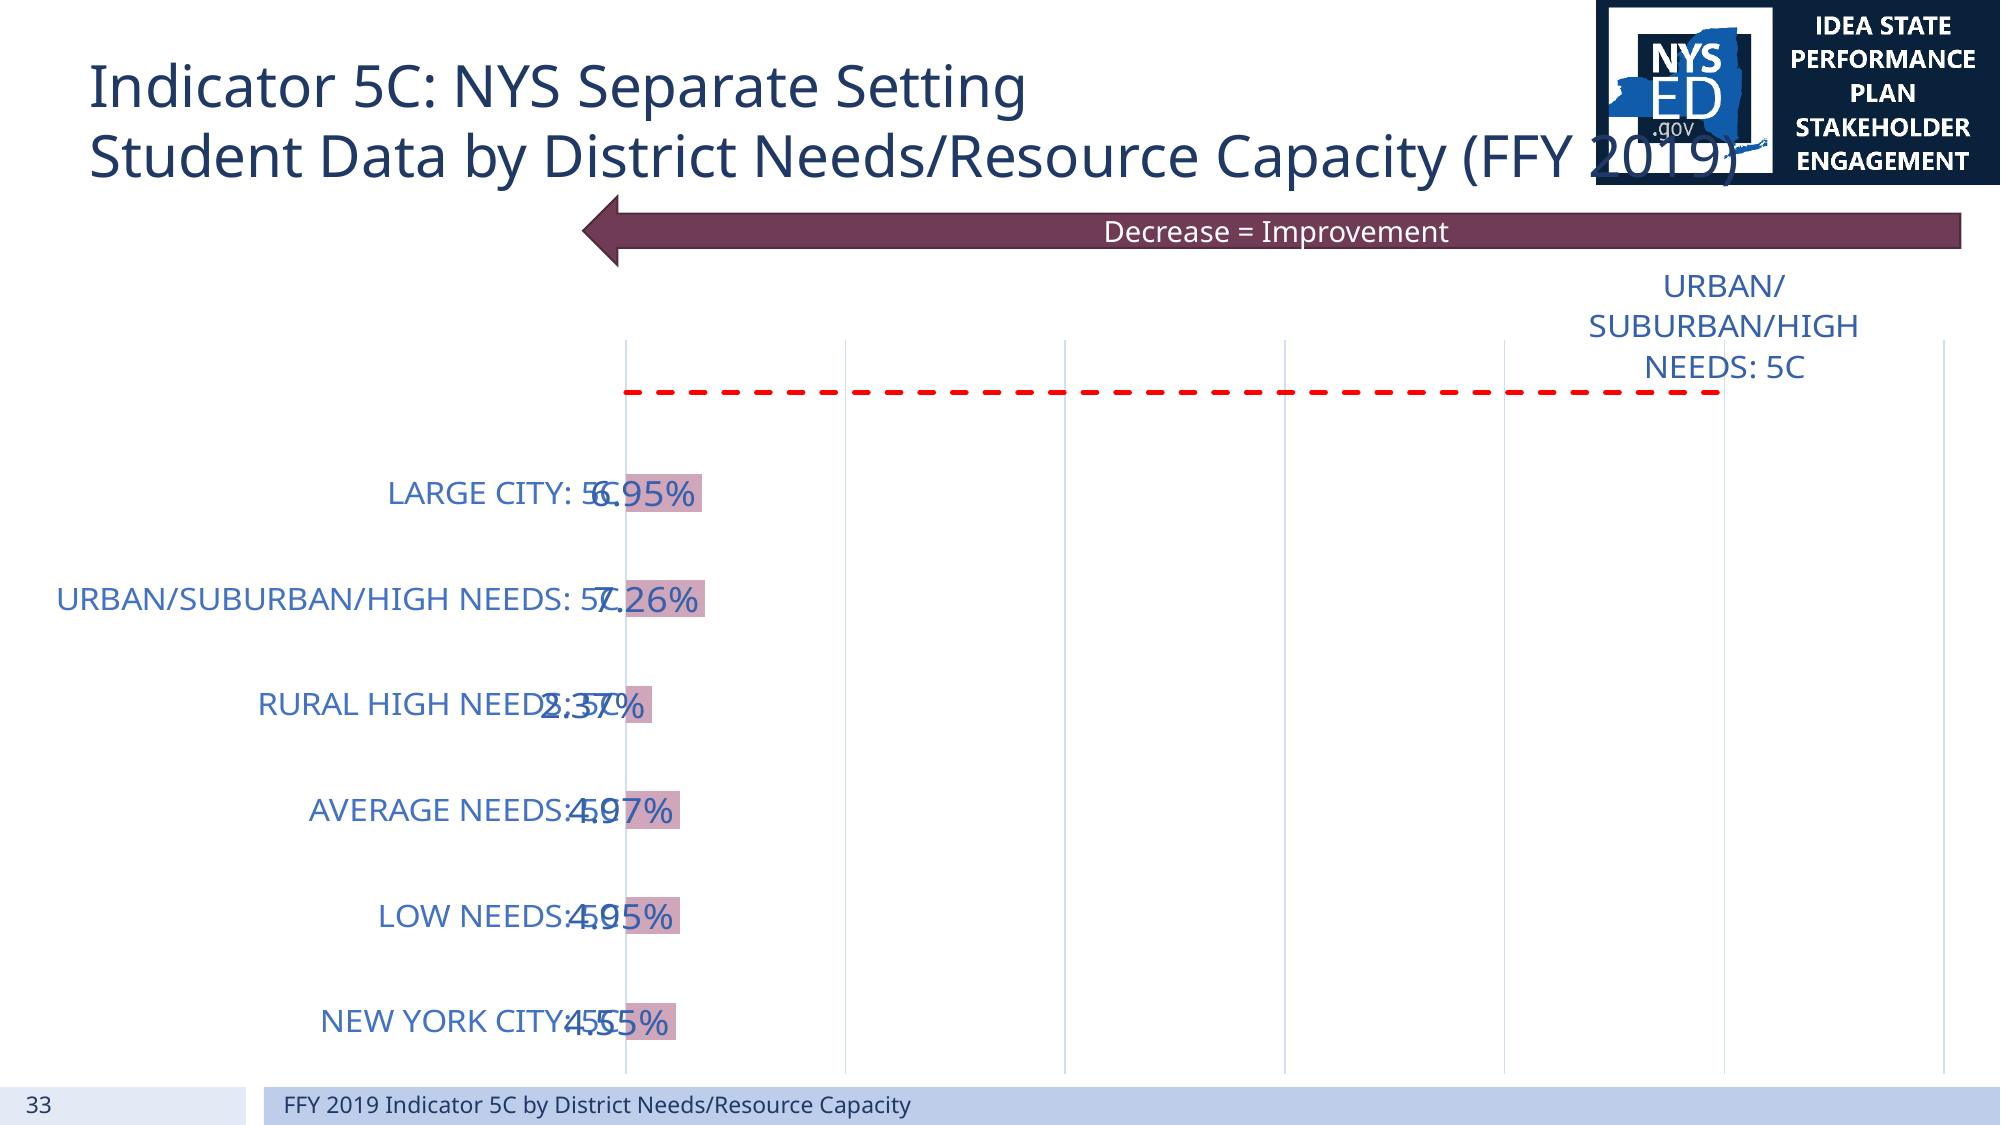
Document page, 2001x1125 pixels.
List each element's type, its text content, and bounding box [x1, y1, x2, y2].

chart [16, 265, 1984, 1090]
title Indicator 5C: NYS Separate Setting Student Data by District Needs/Resource Capacity (FFY 2019) [74, 35, 1769, 197]
footer FFY 2019 Indicator 5C by District Needs/Resource Capacity [268, 1090, 1769, 1125]
picture [1596, 0, 2000, 185]
slide_number 33 [0, 1087, 68, 1125]
text_box Decrease = Improvement [581, 193, 1962, 265]
